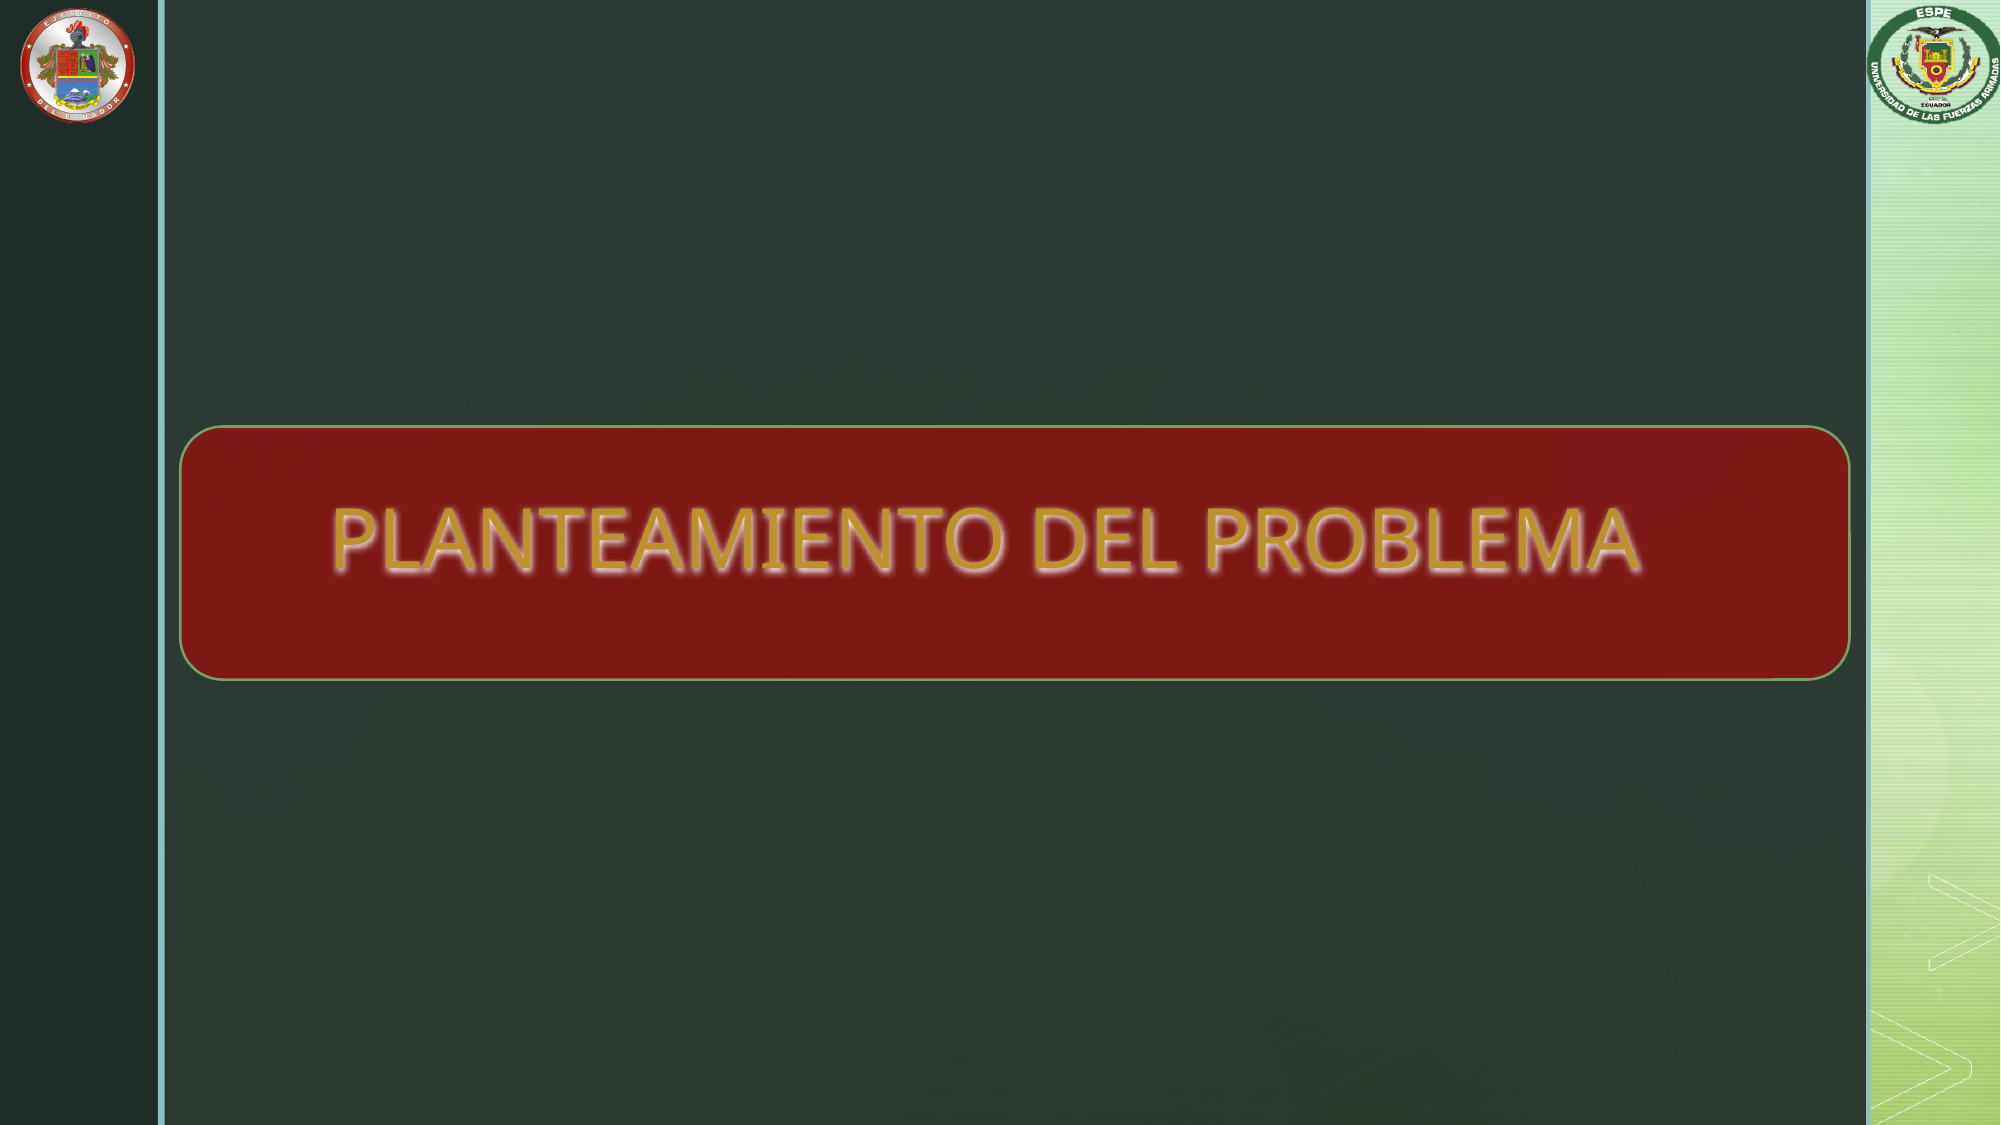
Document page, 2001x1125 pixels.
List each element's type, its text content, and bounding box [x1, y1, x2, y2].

text_box [178, 425, 1851, 681]
picture [1857, 0, 2001, 1125]
picture [19, 8, 135, 123]
text_box PLANTEAMIENTO DEL PROBLEMA [209, 478, 1760, 693]
